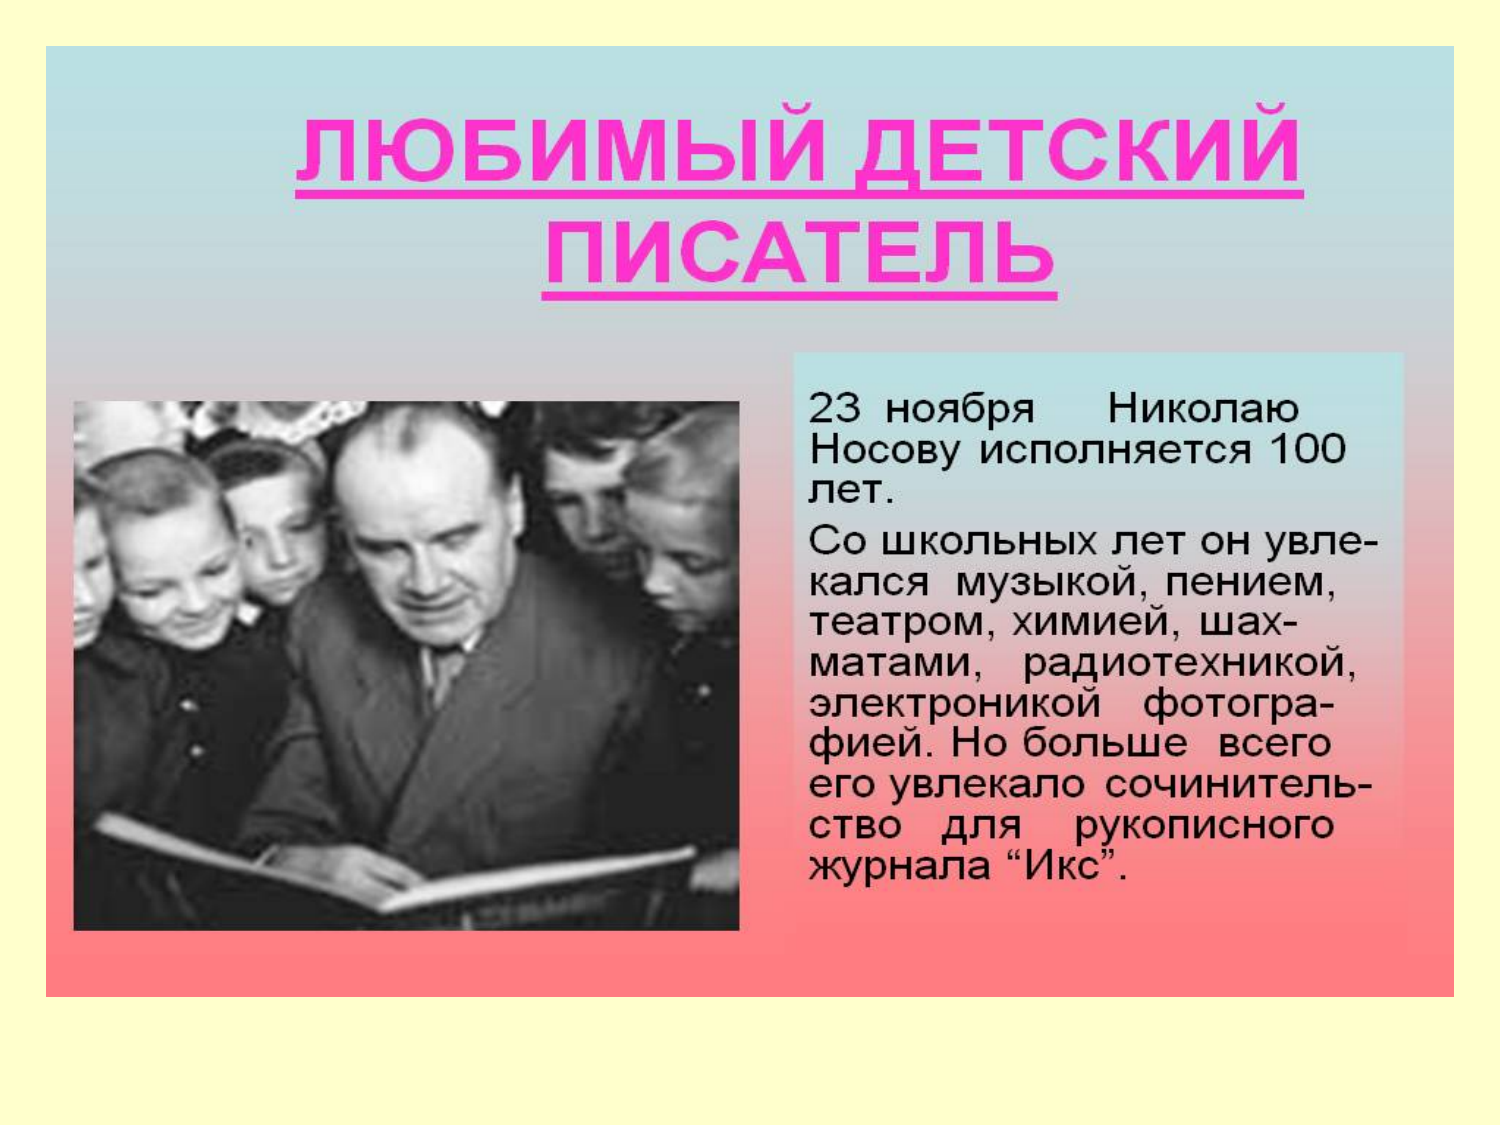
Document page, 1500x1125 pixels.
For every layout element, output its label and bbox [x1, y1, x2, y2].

picture [46, 46, 1454, 997]
